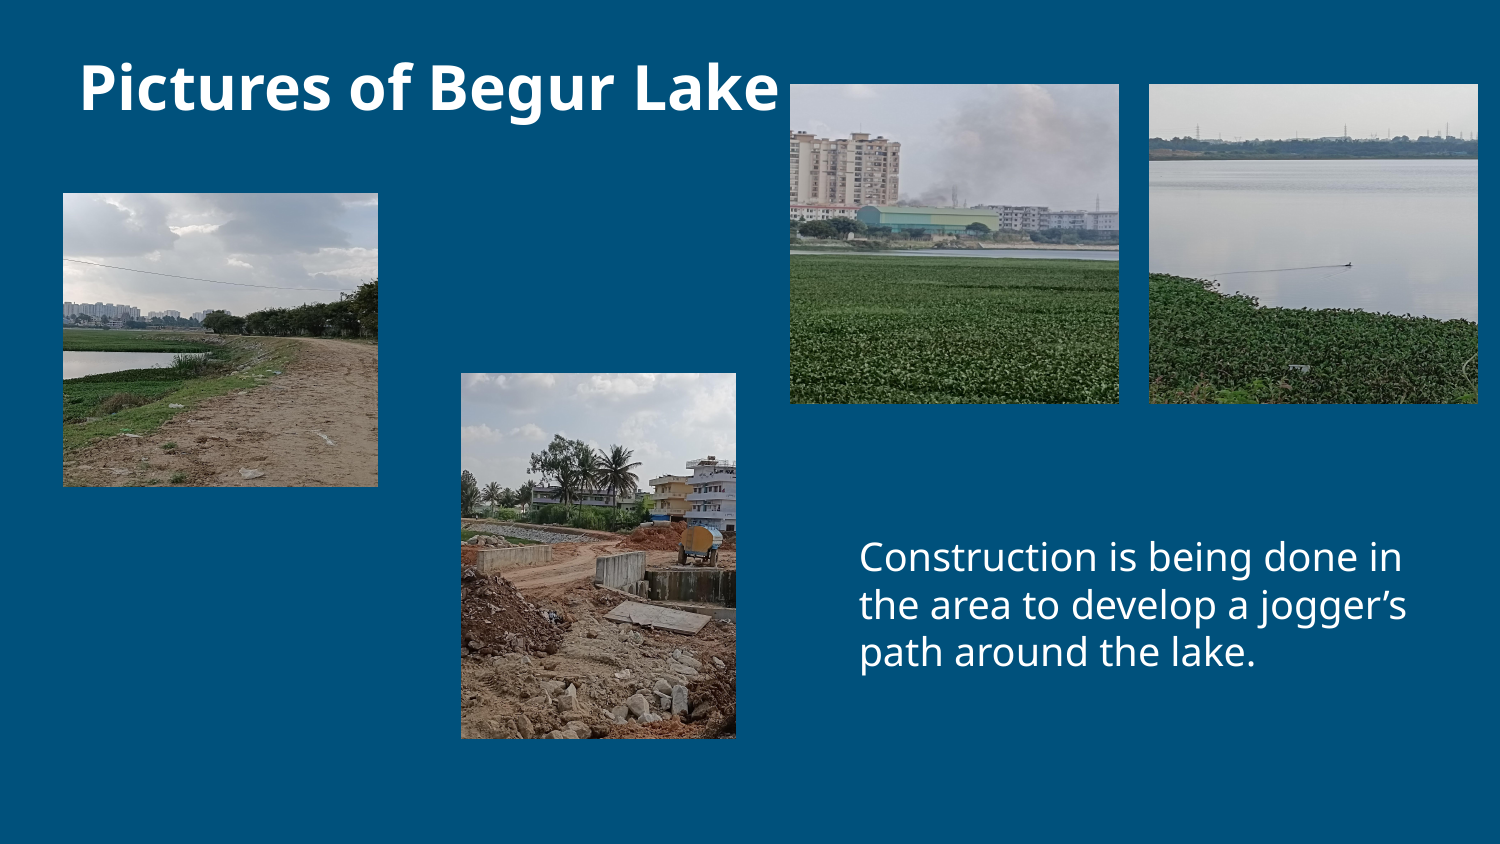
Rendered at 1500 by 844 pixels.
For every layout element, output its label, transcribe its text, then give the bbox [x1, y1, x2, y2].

picture [64, 194, 377, 486]
picture [791, 85, 1118, 403]
text_box Construction is being done in the area to develop a jogger’s path around the lake. [843, 517, 1453, 690]
picture [462, 374, 735, 738]
picture [1150, 85, 1477, 403]
title Pictures of Begur Lake [63, 25, 1437, 139]
